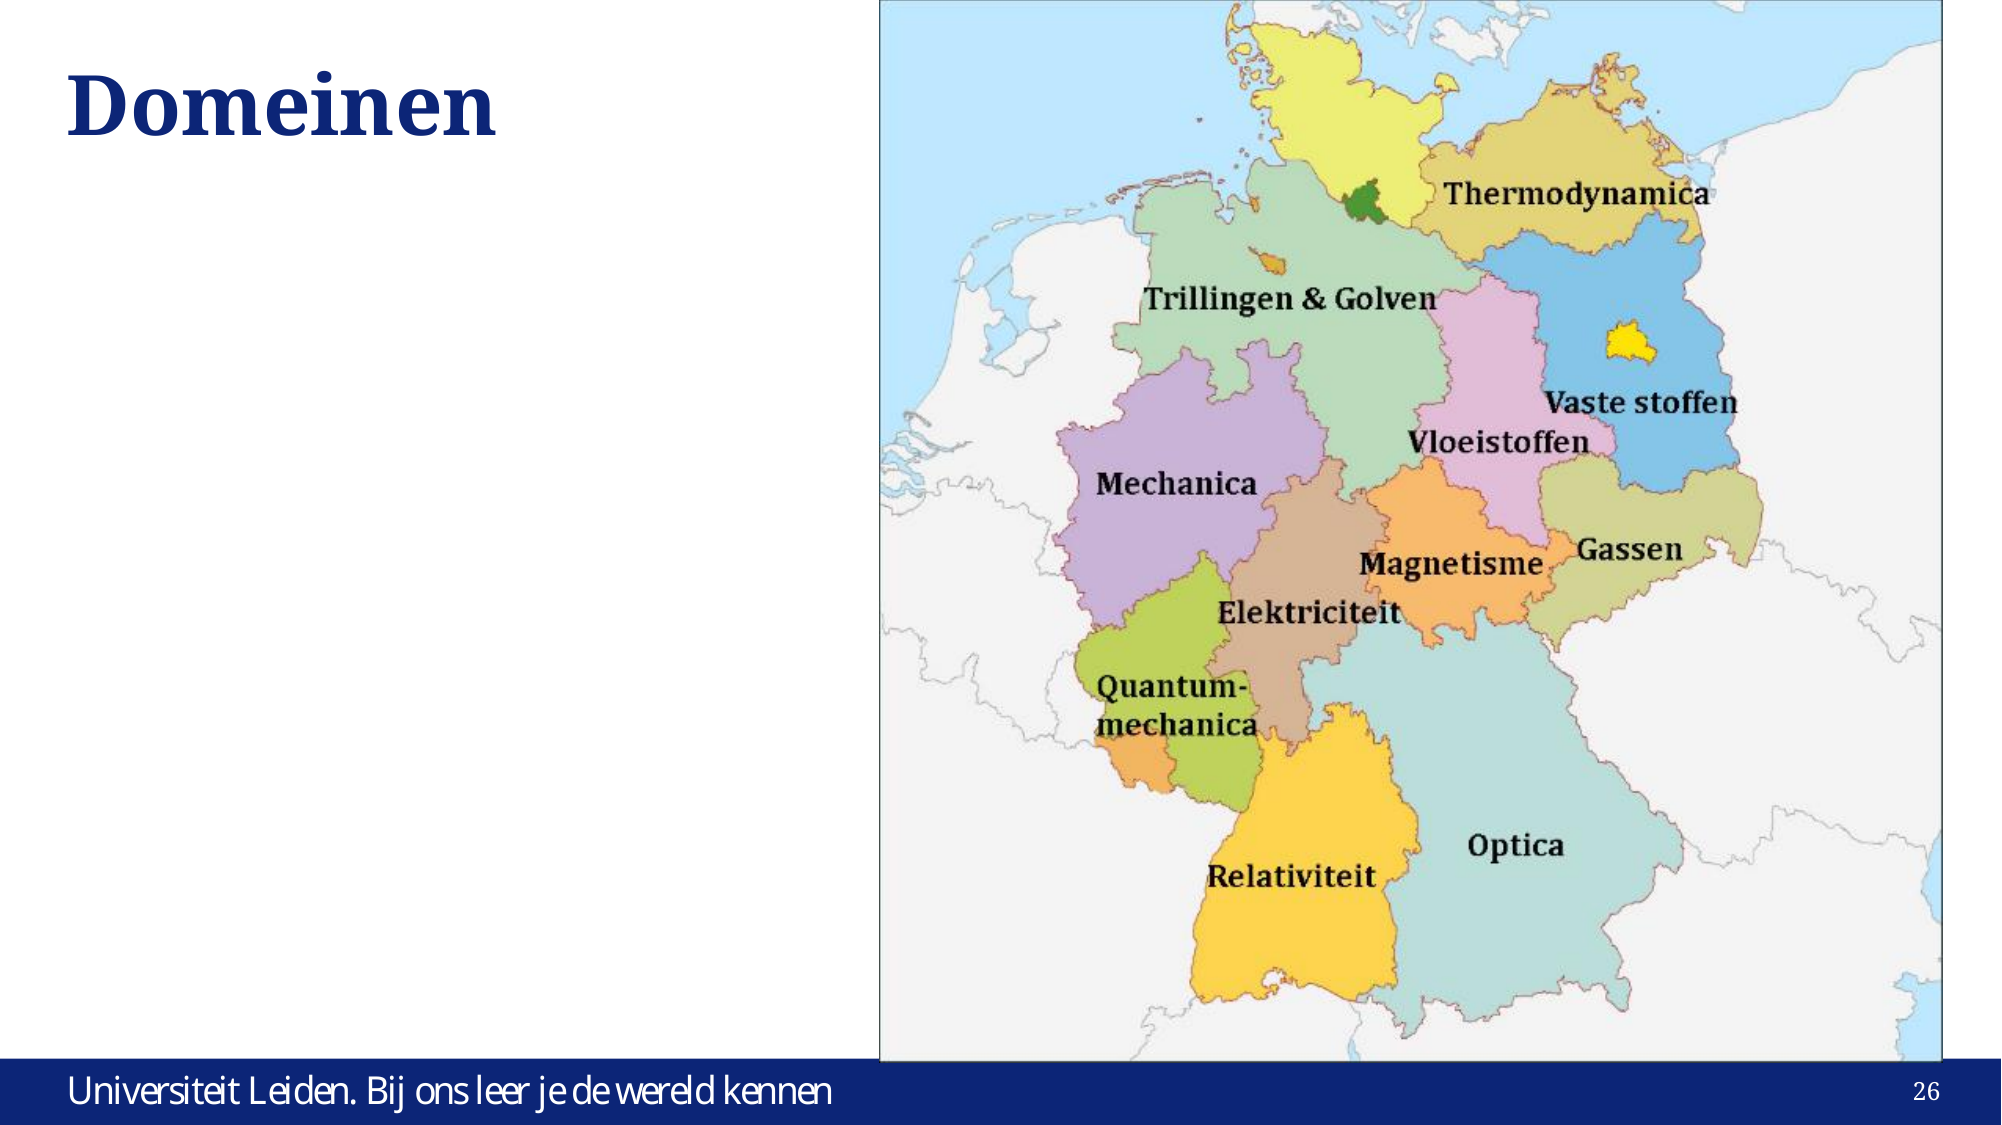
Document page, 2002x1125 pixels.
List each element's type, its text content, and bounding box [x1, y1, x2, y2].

title Domeinen [66, 66, 874, 138]
picture [879, 0, 1944, 1064]
